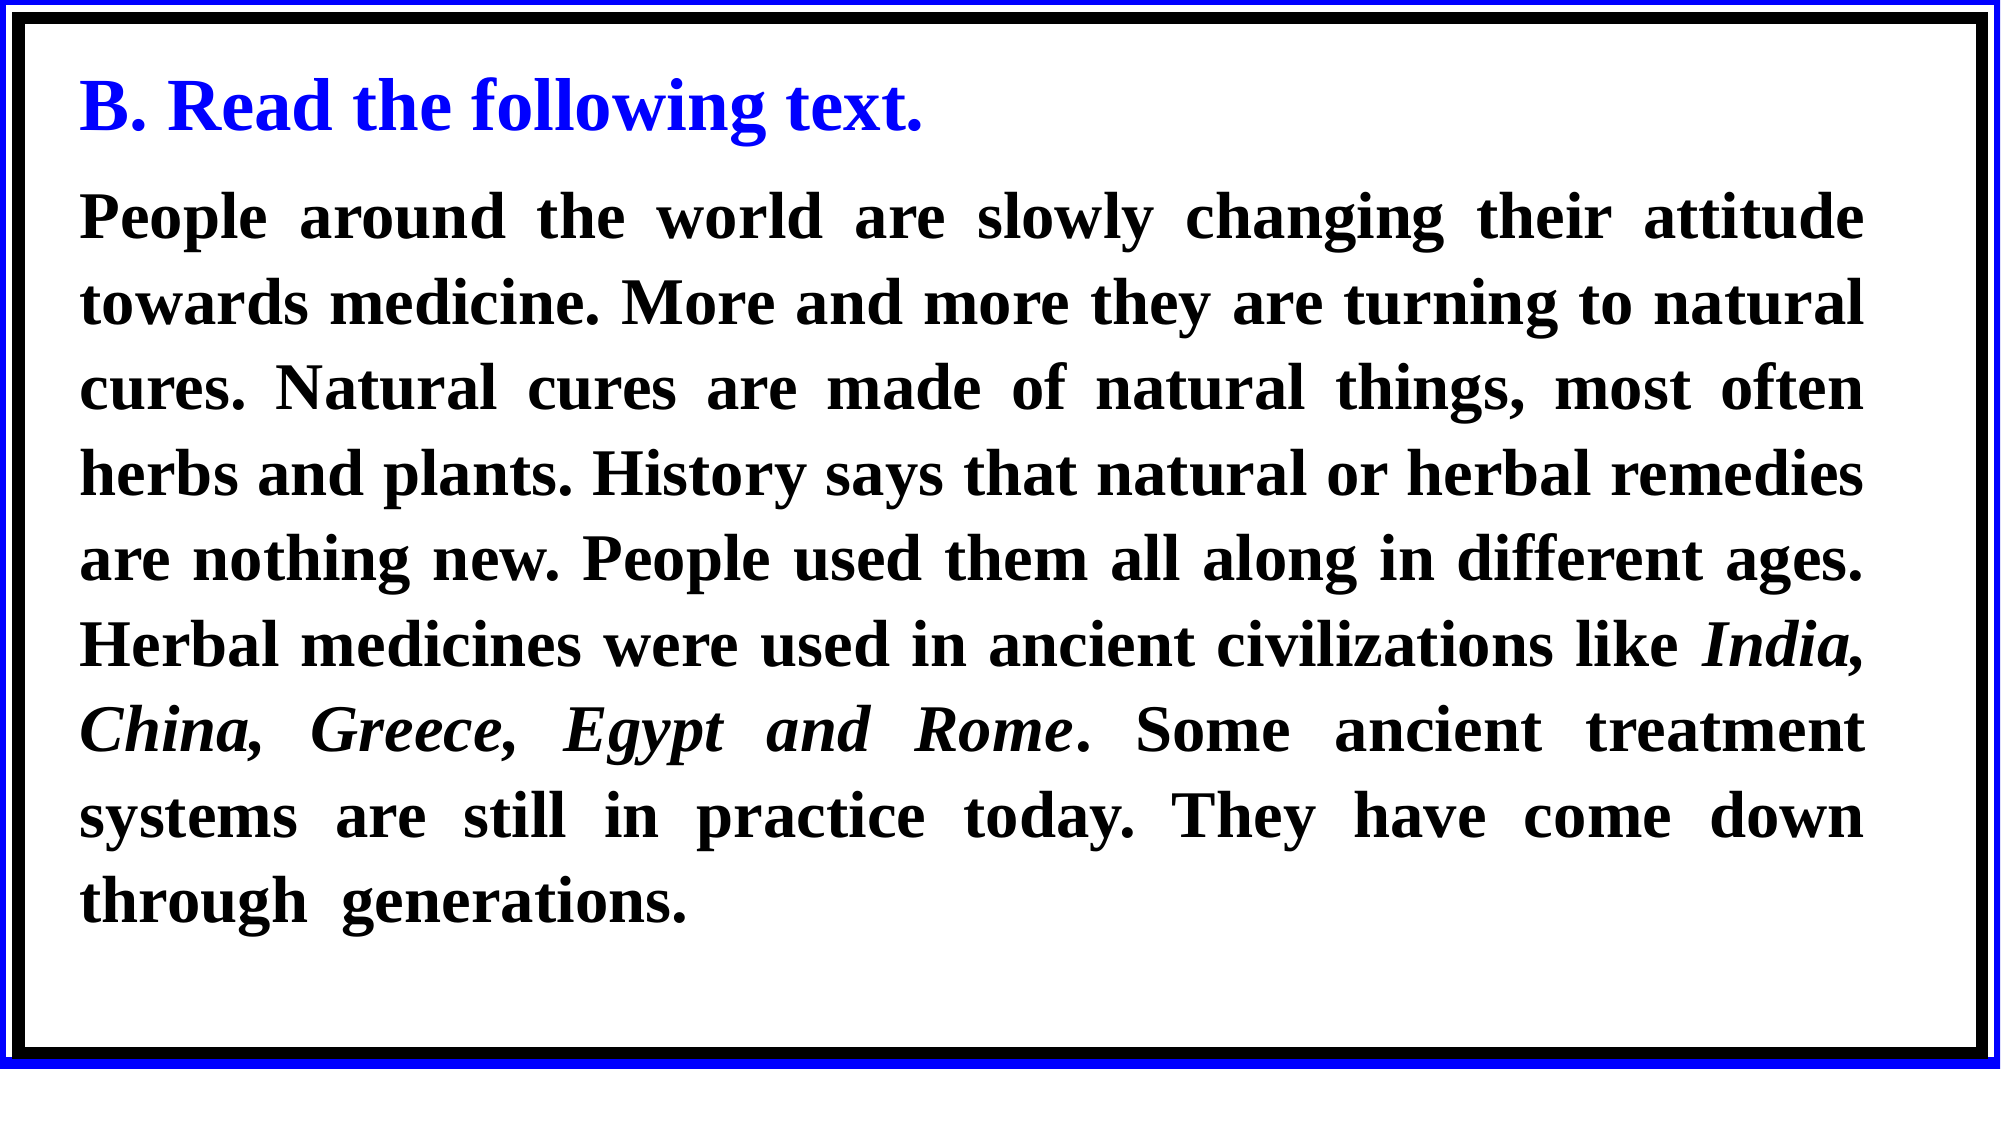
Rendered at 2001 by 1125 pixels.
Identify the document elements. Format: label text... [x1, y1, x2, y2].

text_box B. Read the following text. [64, 48, 1894, 153]
text_box People around the world are slowly changing their attitude towards medicine. More and more they are turning to natural cures. Natural cures are made of natural things, most often herbs and plants. History says that natural or herbal remedies are nothing new. People used them all along in different ages. Herbal medicines were used in ancient civilizations like India, China, Greece, Egypt and Rome. Some ancient treatment systems are still in practice today. They have come down through generations. [64, 159, 1883, 944]
